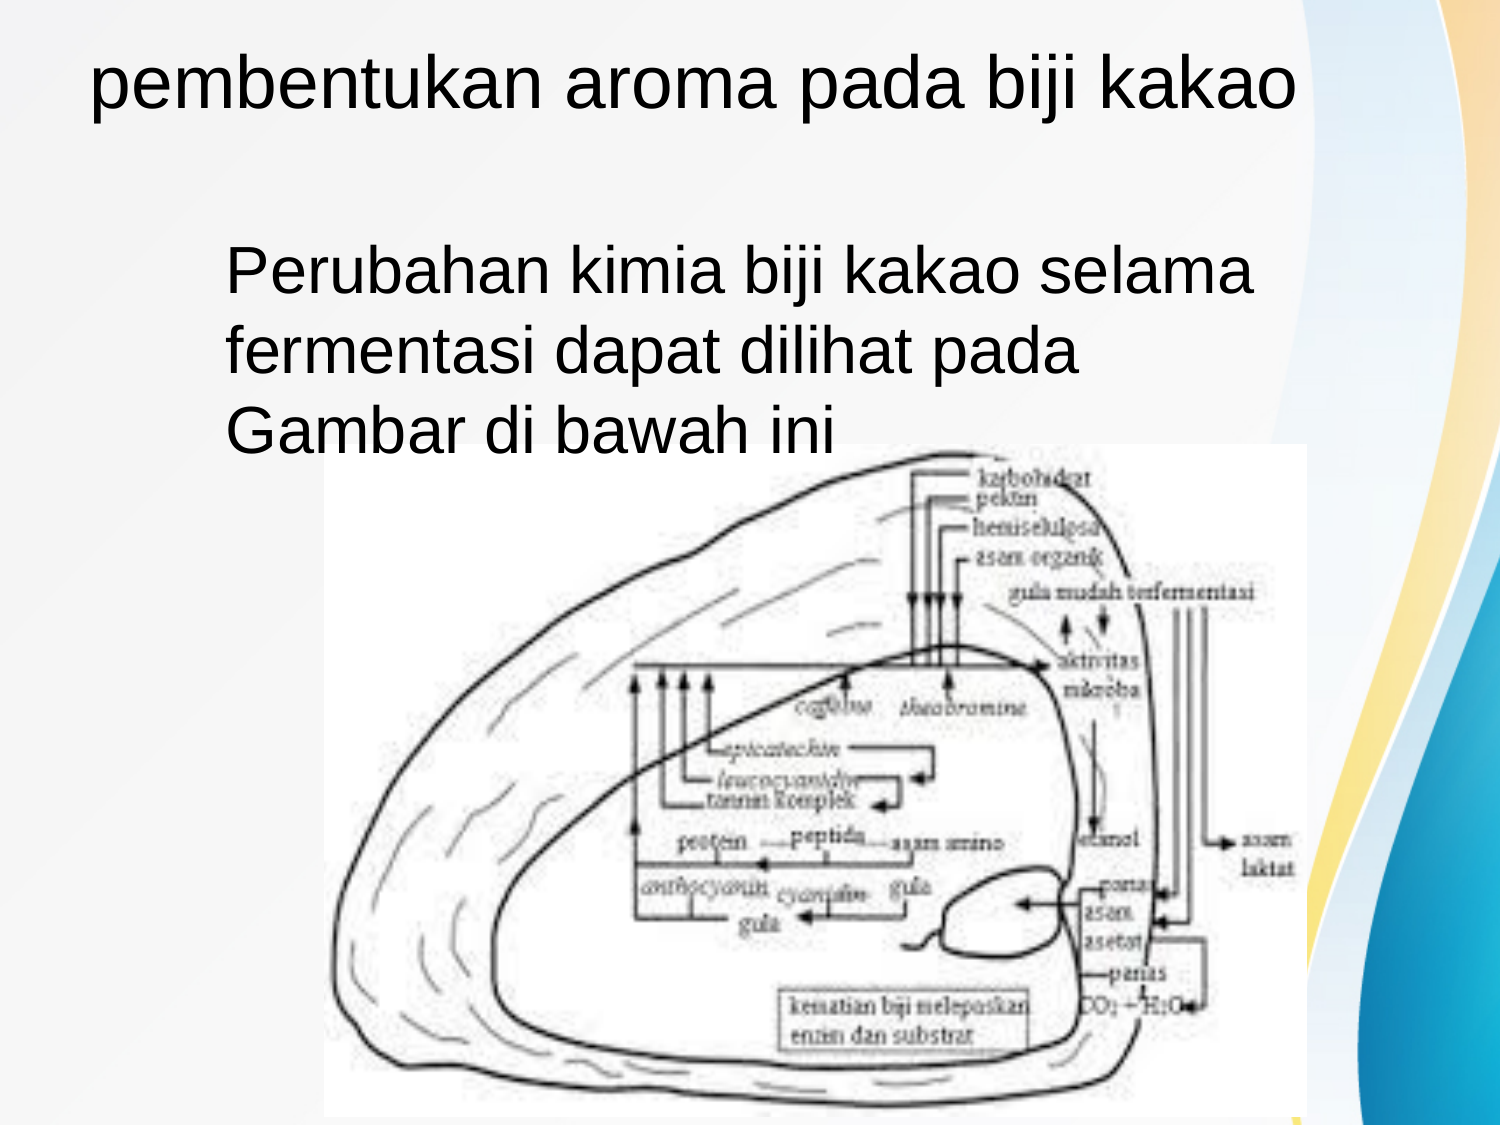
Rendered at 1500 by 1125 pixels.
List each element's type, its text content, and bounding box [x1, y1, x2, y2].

title pembentukan aroma pada biji kakao [74, 30, 1426, 127]
text_box Perubahan kimia biji kakao selama fermentasi dapat dilihat pada Gambar di bawah ini [210, 219, 1299, 475]
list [324, 444, 1307, 1117]
picture [0, 0, 1500, 1125]
